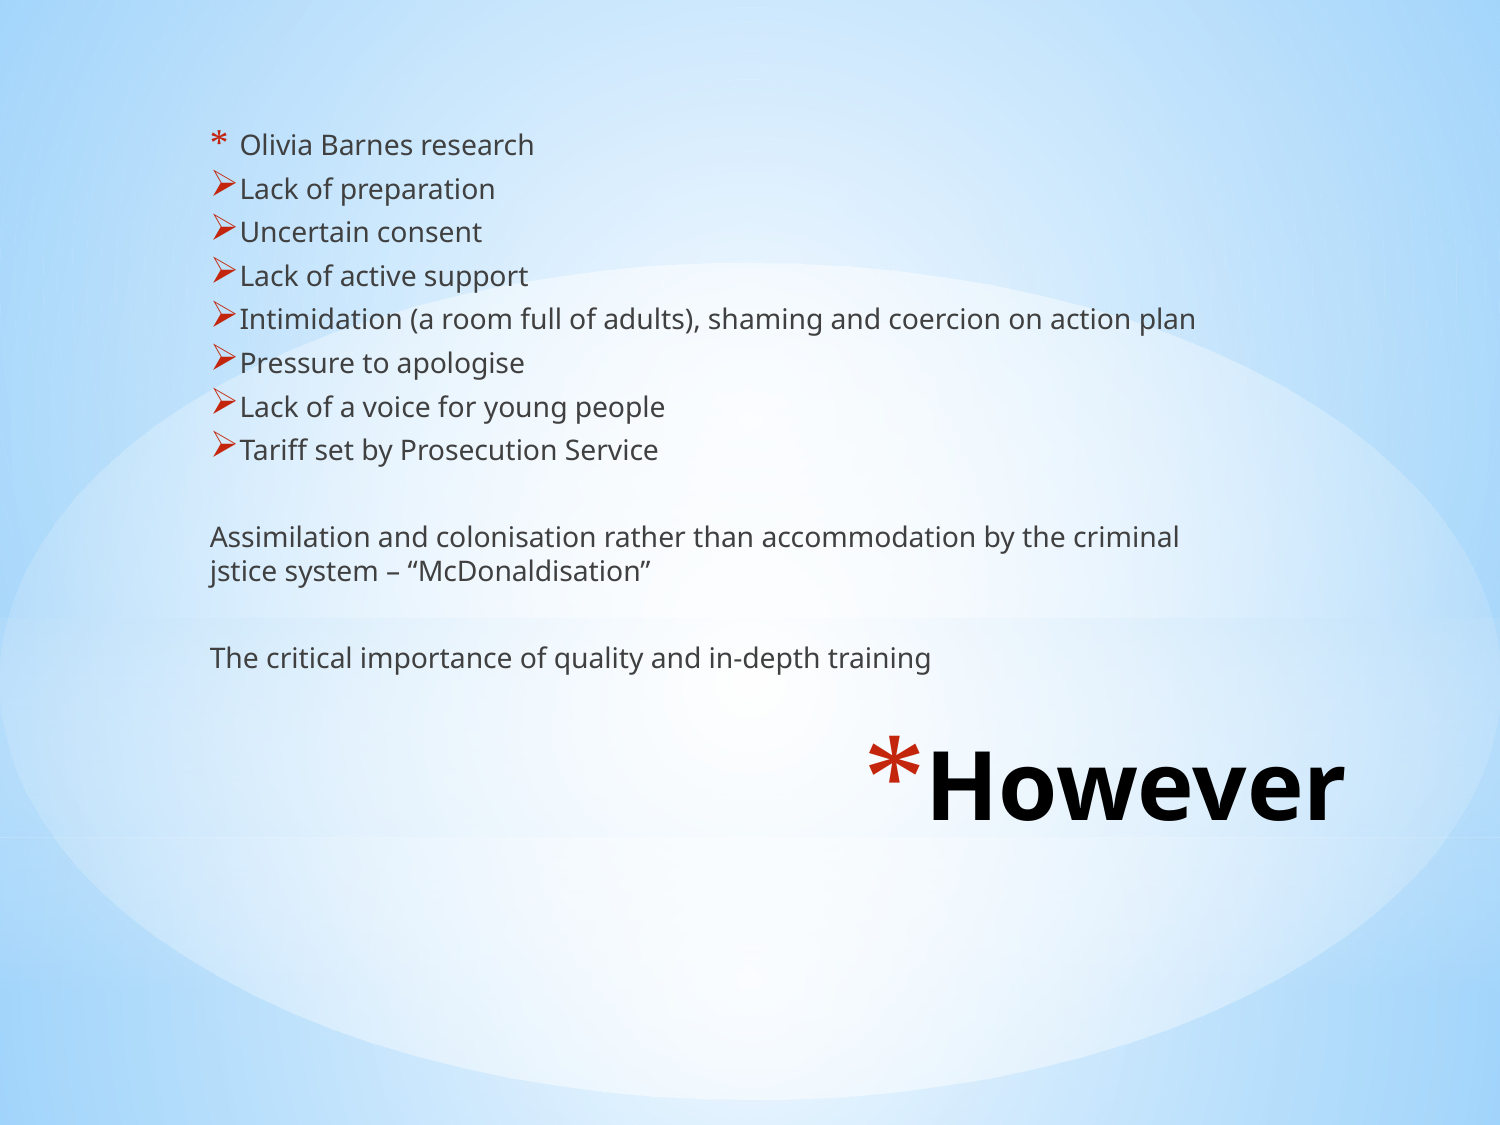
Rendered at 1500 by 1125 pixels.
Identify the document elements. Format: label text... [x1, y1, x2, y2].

title However [294, 717, 1363, 905]
list Olivia Barnes research Lack of preparation Uncertain consent Lack of active support Intimidation (a room full of adults), shaming and coercion on action plan Pressure to apologise Lack of a voice for young people Tariff set by Prosecution Service Assimilation and colonisation rather than accommodation by the criminal jstice system – “McDonaldisation” The critical importance of quality and in-depth training [187, 120, 1238, 690]
